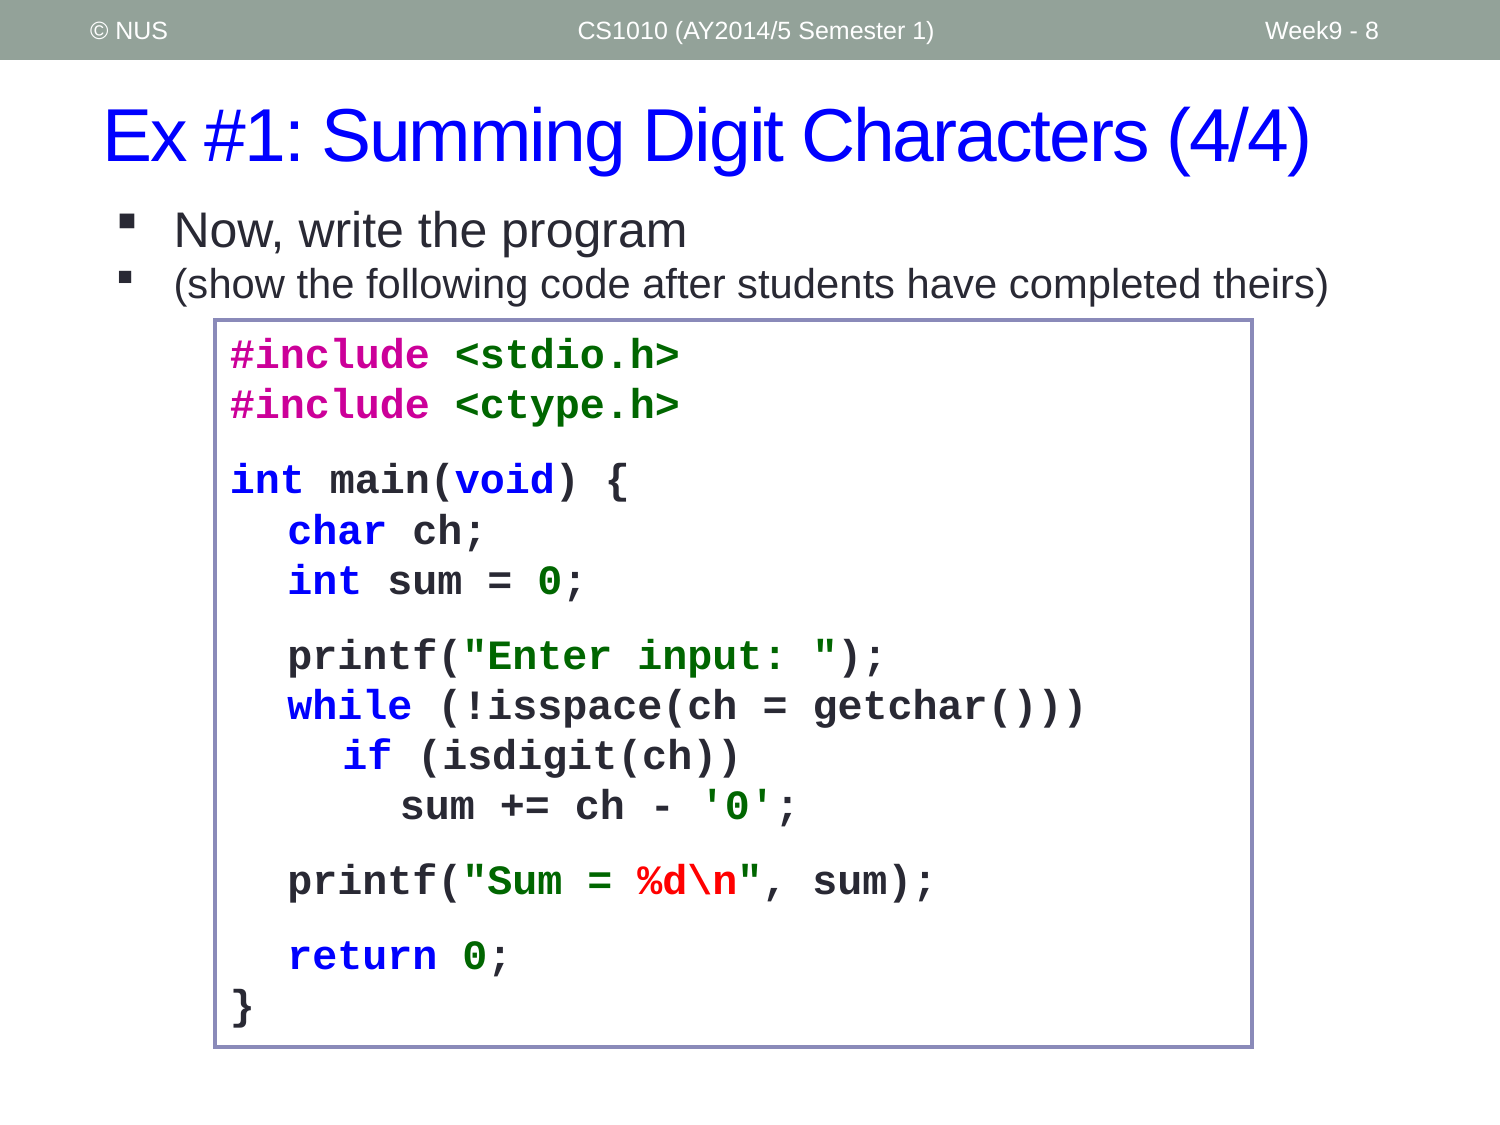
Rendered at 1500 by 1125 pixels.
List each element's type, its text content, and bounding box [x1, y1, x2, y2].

slide_number © NUS [75, 3, 550, 57]
title Ex #1: Summing Digit Characters (4/4) [87, 62, 1463, 200]
footer CS1010 (AY2014/5 Semester 1) [562, 3, 1238, 57]
slide_number Week9 - 8 [1250, 3, 1425, 57]
text_box #include <stdio.h> #include <ctype.h> int main(void) { char ch; int sum = 0; printf("Enter input: "); while (!isspace(ch = getchar())) if (isdigit(ch)) sum += ch - '0'; printf("Sum = %d\n", sum); return 0; } [214, 319, 1253, 1047]
text_box Now, write the program (show the following code after students have completed theirs) [100, 189, 1358, 383]
